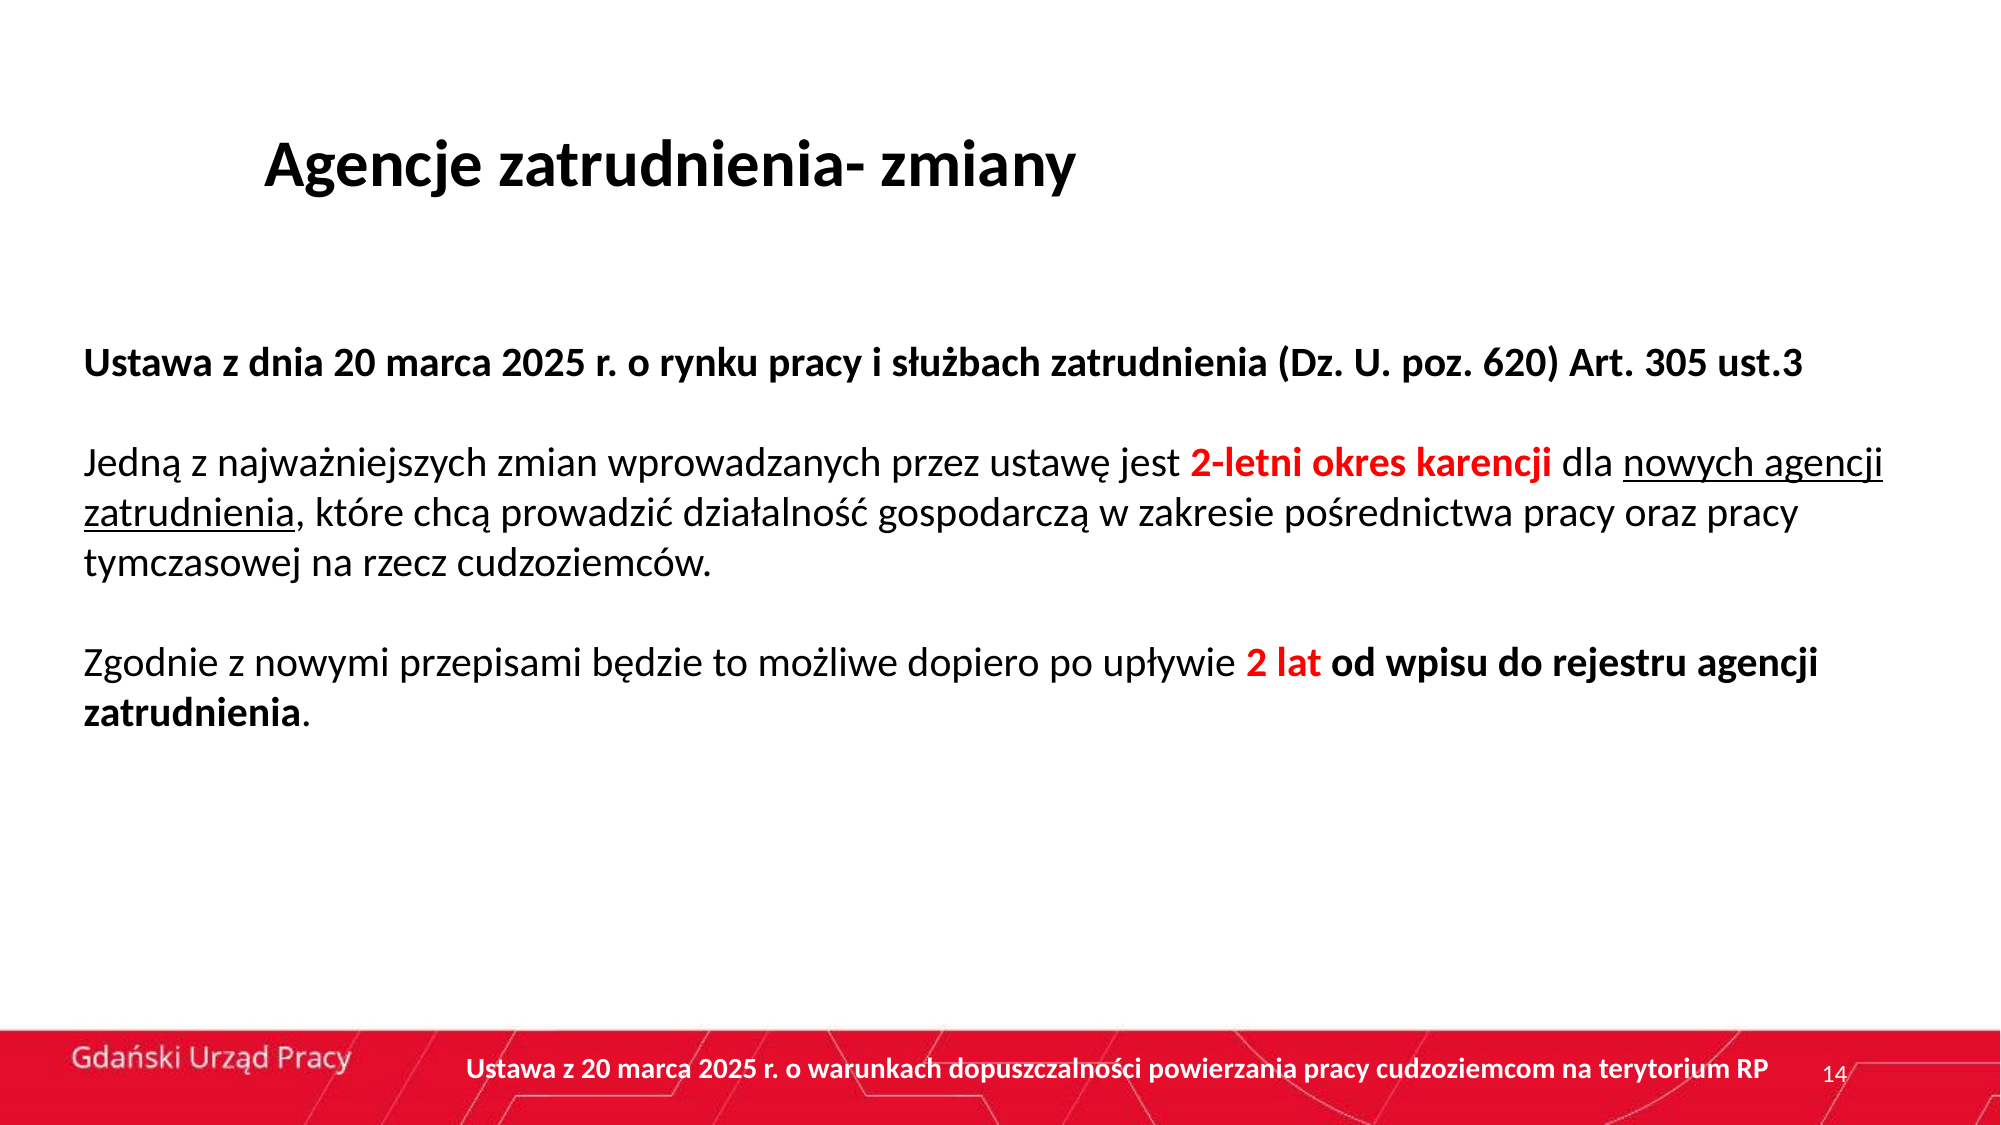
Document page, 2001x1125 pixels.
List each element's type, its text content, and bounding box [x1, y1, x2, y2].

picture [0, 0, 2001, 1125]
slide_number 14 [1412, 1092, 1863, 1103]
text_box Ustawa z dnia 20 marca 2025 r. o rynku pracy i służbach zatrudnienia (Dz. U. poz. 620) Art. 305 ust.3 Jedną z najważniejszych zmian wprowadzanych przez ustawę jest 2-letni okres karencji dla nowych agencji zatrudnienia, które chcą prowadzić działalność gospodarczą w zakresie pośrednictwa pracy oraz pracy tymczasowej na rzecz cudzoziemców. Zgodnie z nowymi przepisami będzie to możliwe dopiero po upływie 2 lat od wpisu do rejestru agencji zatrudnienia. [68, 327, 2000, 743]
text_box Ustawa z 20 marca 2025 r. o warunkach dopuszczalności powierzania pracy cudzoziemcom na terytorium RP [451, 1041, 1875, 1092]
text_box Agencje zatrudnienia- zmiany [249, 111, 1250, 207]
